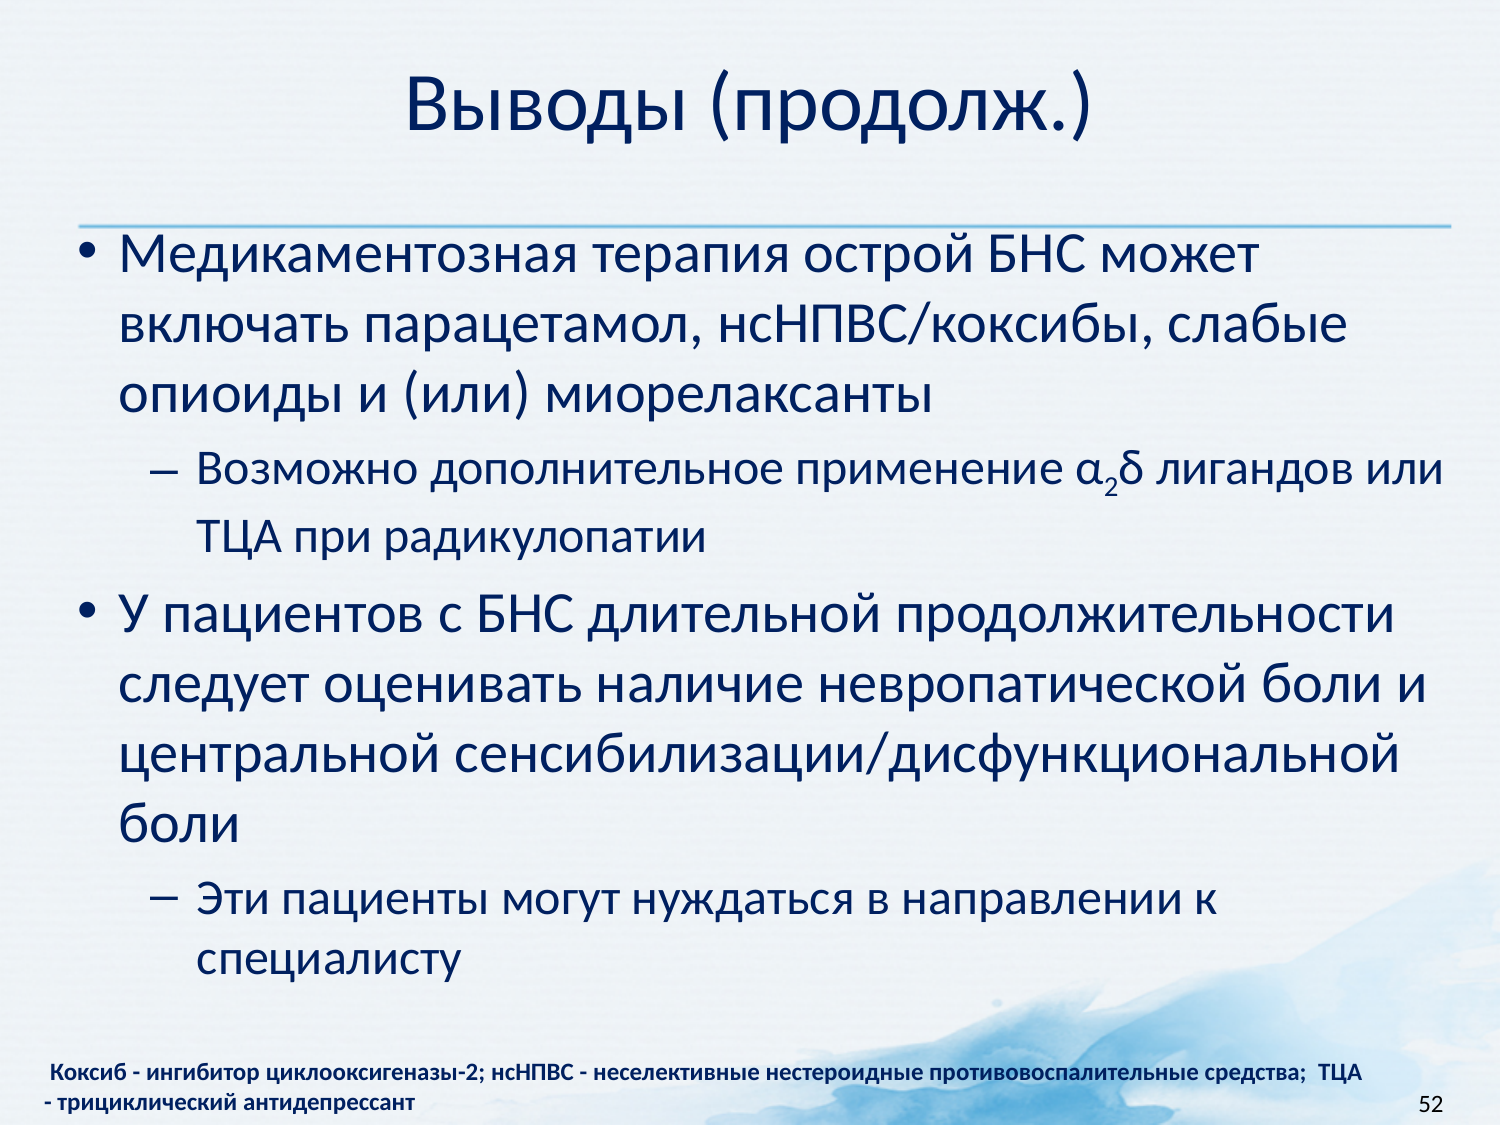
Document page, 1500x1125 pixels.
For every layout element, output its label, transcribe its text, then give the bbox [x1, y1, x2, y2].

text_box 52 [1380, 1057, 1459, 1118]
title Выводы (продолж.) [75, 11, 1425, 199]
list Медикаментозная терапия острой БНС может включать парацетамол, нсНПВС/коксибы, слабые опиоиды и (или) миорелаксанты Возможно дополнительное применение α2δ лигандов или ТЦА при радикулопатии У пациентов с БНС длительной продолжительности следует оценивать наличие невропатической боли и центральной сенсибилизации/дисфункциональной боли Эти пациенты могут нуждаться в направлении к специалисту [60, 206, 1478, 950]
picture [0, 0, 1500, 1125]
text_box Коксиб - ингибитор циклооксигеназы-2; нсНПВС - неселективные нестероидные противовоспалительные средства; ТЦА - трициклический антидепрессант [29, 1048, 1380, 1124]
